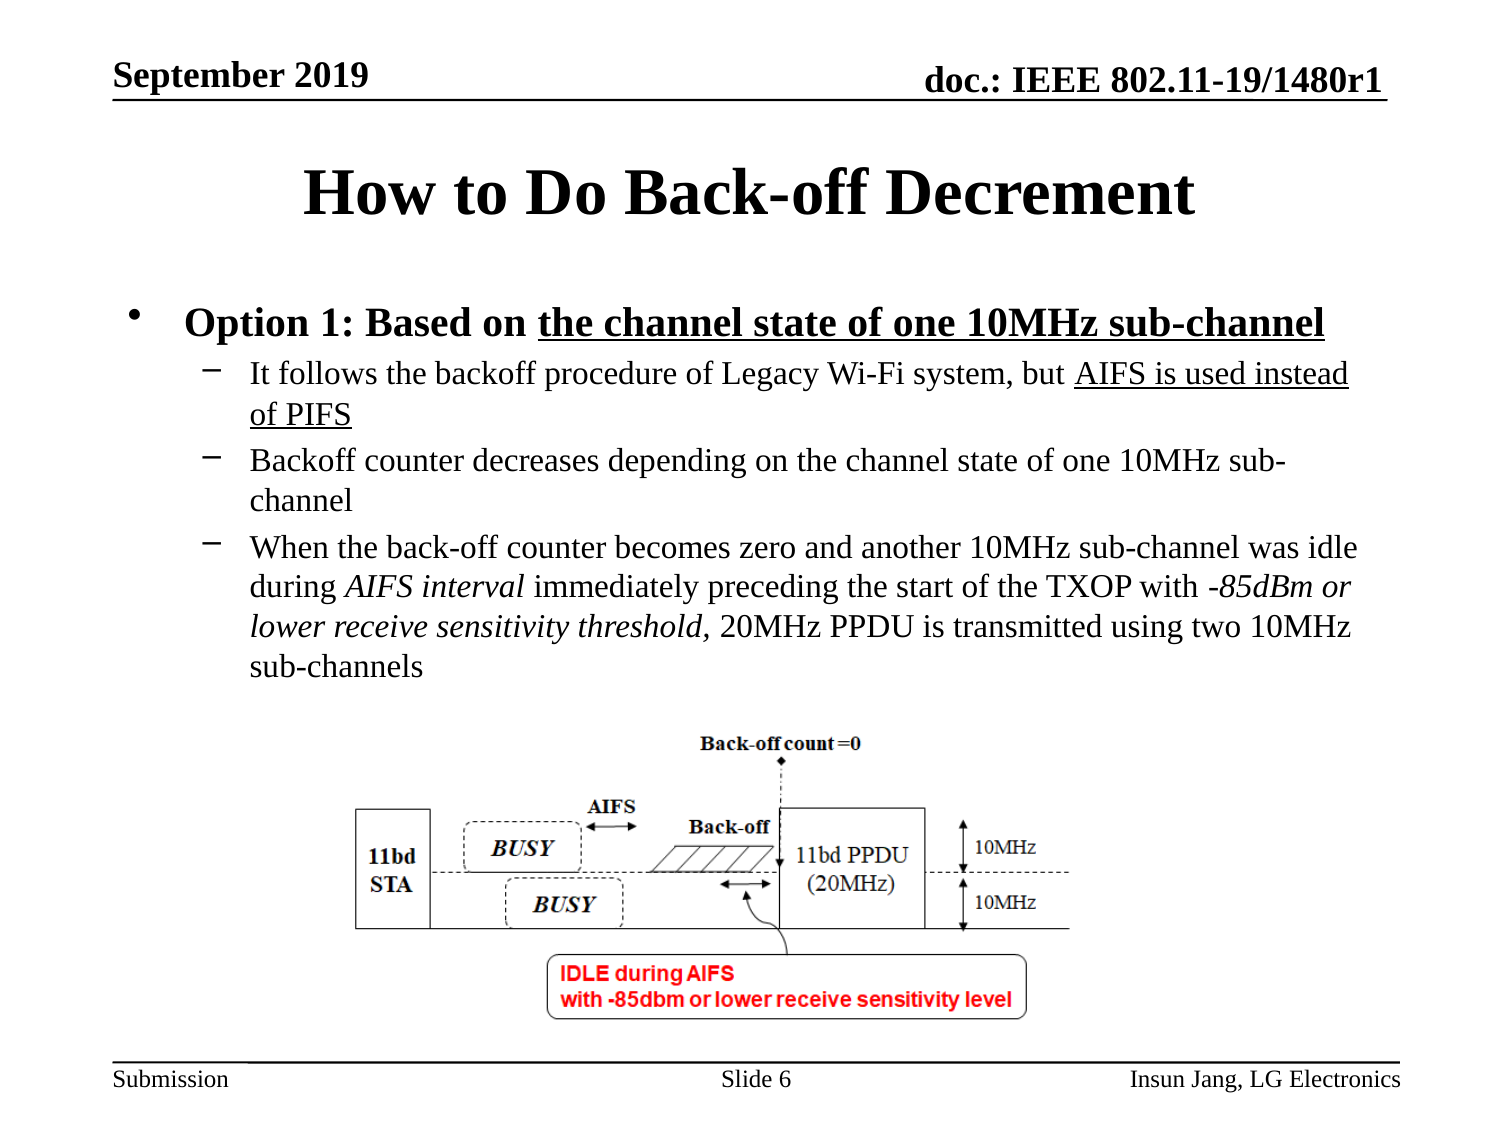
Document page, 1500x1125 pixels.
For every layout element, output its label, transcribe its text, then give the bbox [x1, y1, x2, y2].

picture [353, 721, 1073, 1026]
title How to Do Back-off Decrement [112, 112, 1388, 263]
slide_number Slide 6 [712, 1061, 800, 1093]
list Option 1: Based on the channel state of one 10MHz sub-channel It follows the backoff procedure of Legacy Wi-Fi system, but AIFS is used instead of PIFS Backoff counter decreases depending on the channel state of one 10MHz sub-channel When the back-off counter becomes zero and another 10MHz sub-channel was idle during AIFS interval immediately preceding the start of the TXOP with -85dBm or lower receive sensitivity threshold, 20MHz PPDU is transmitted using two 10MHz sub-channels [112, 287, 1388, 1000]
footer Insun Jang, LG Electronics [1125, 1061, 1402, 1093]
